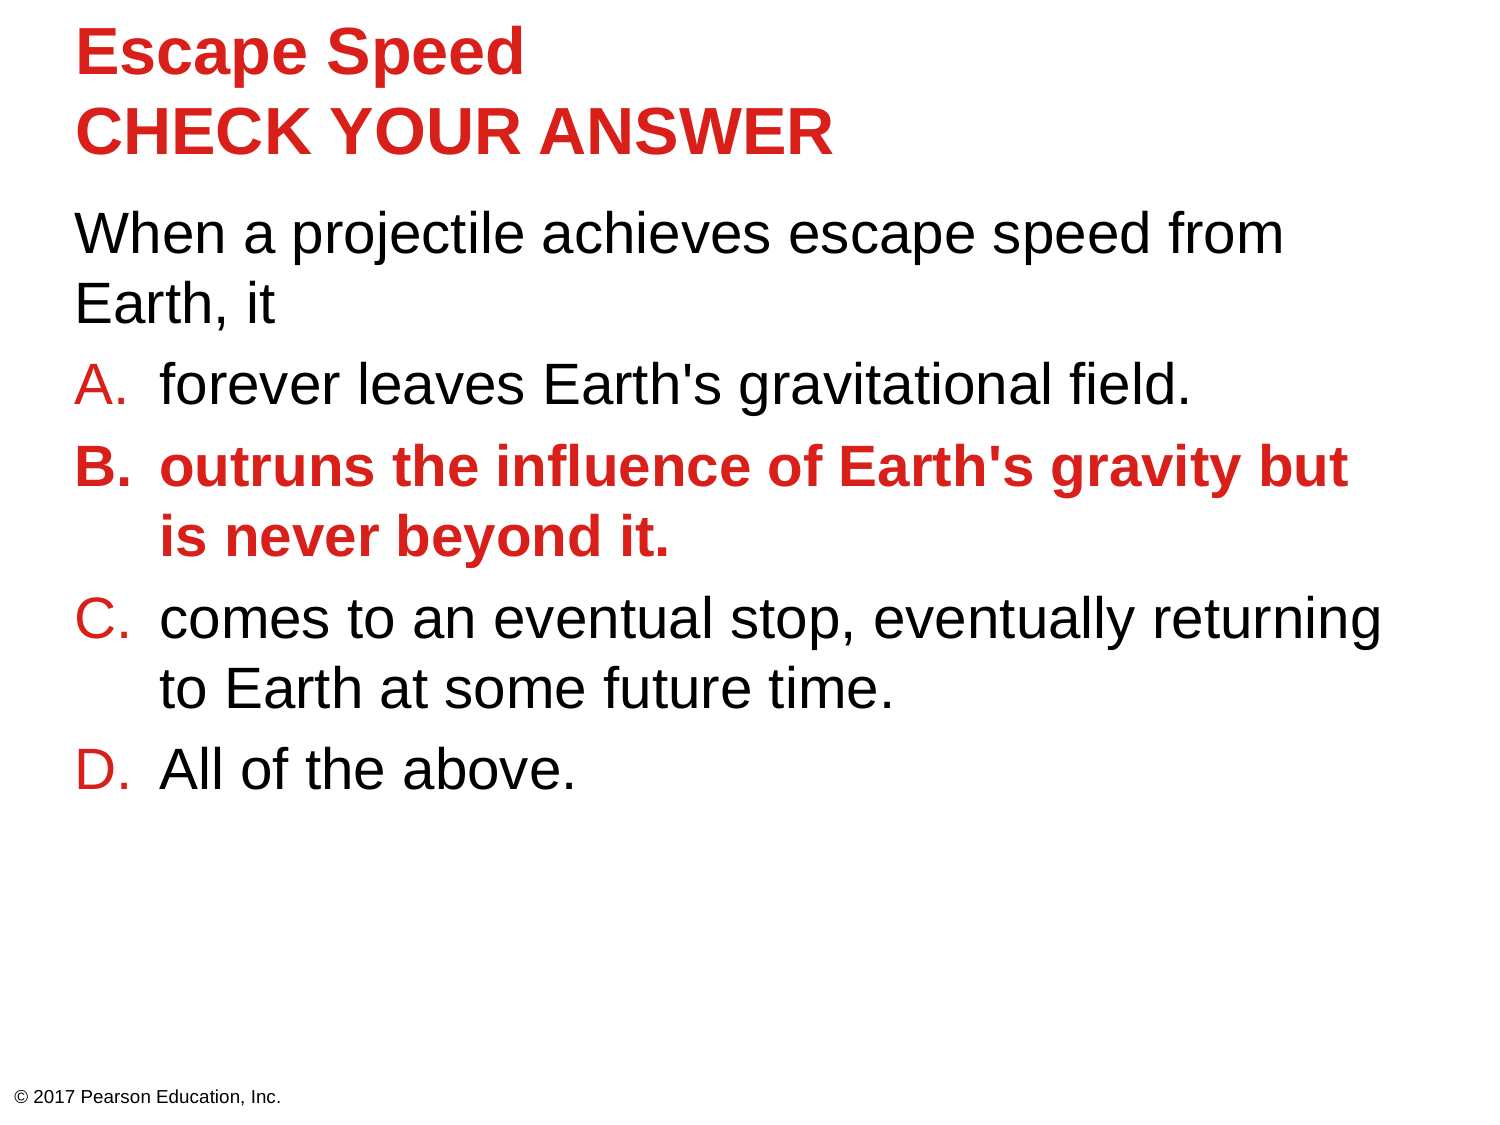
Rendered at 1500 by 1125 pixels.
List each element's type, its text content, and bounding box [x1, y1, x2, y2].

list When a projectile achieves escape speed from Earth, it forever leaves Earth's gravitational field. outruns the influence of Earth's gravity but is never beyond it. comes to an eventual stop, eventually returning to Earth at some future time. All of the above. [59, 187, 1410, 1025]
title Escape Speed CHECK YOUR ANSWER [0, 0, 1500, 177]
footer © 2017 Pearson Education, Inc. [14, 1084, 900, 1115]
